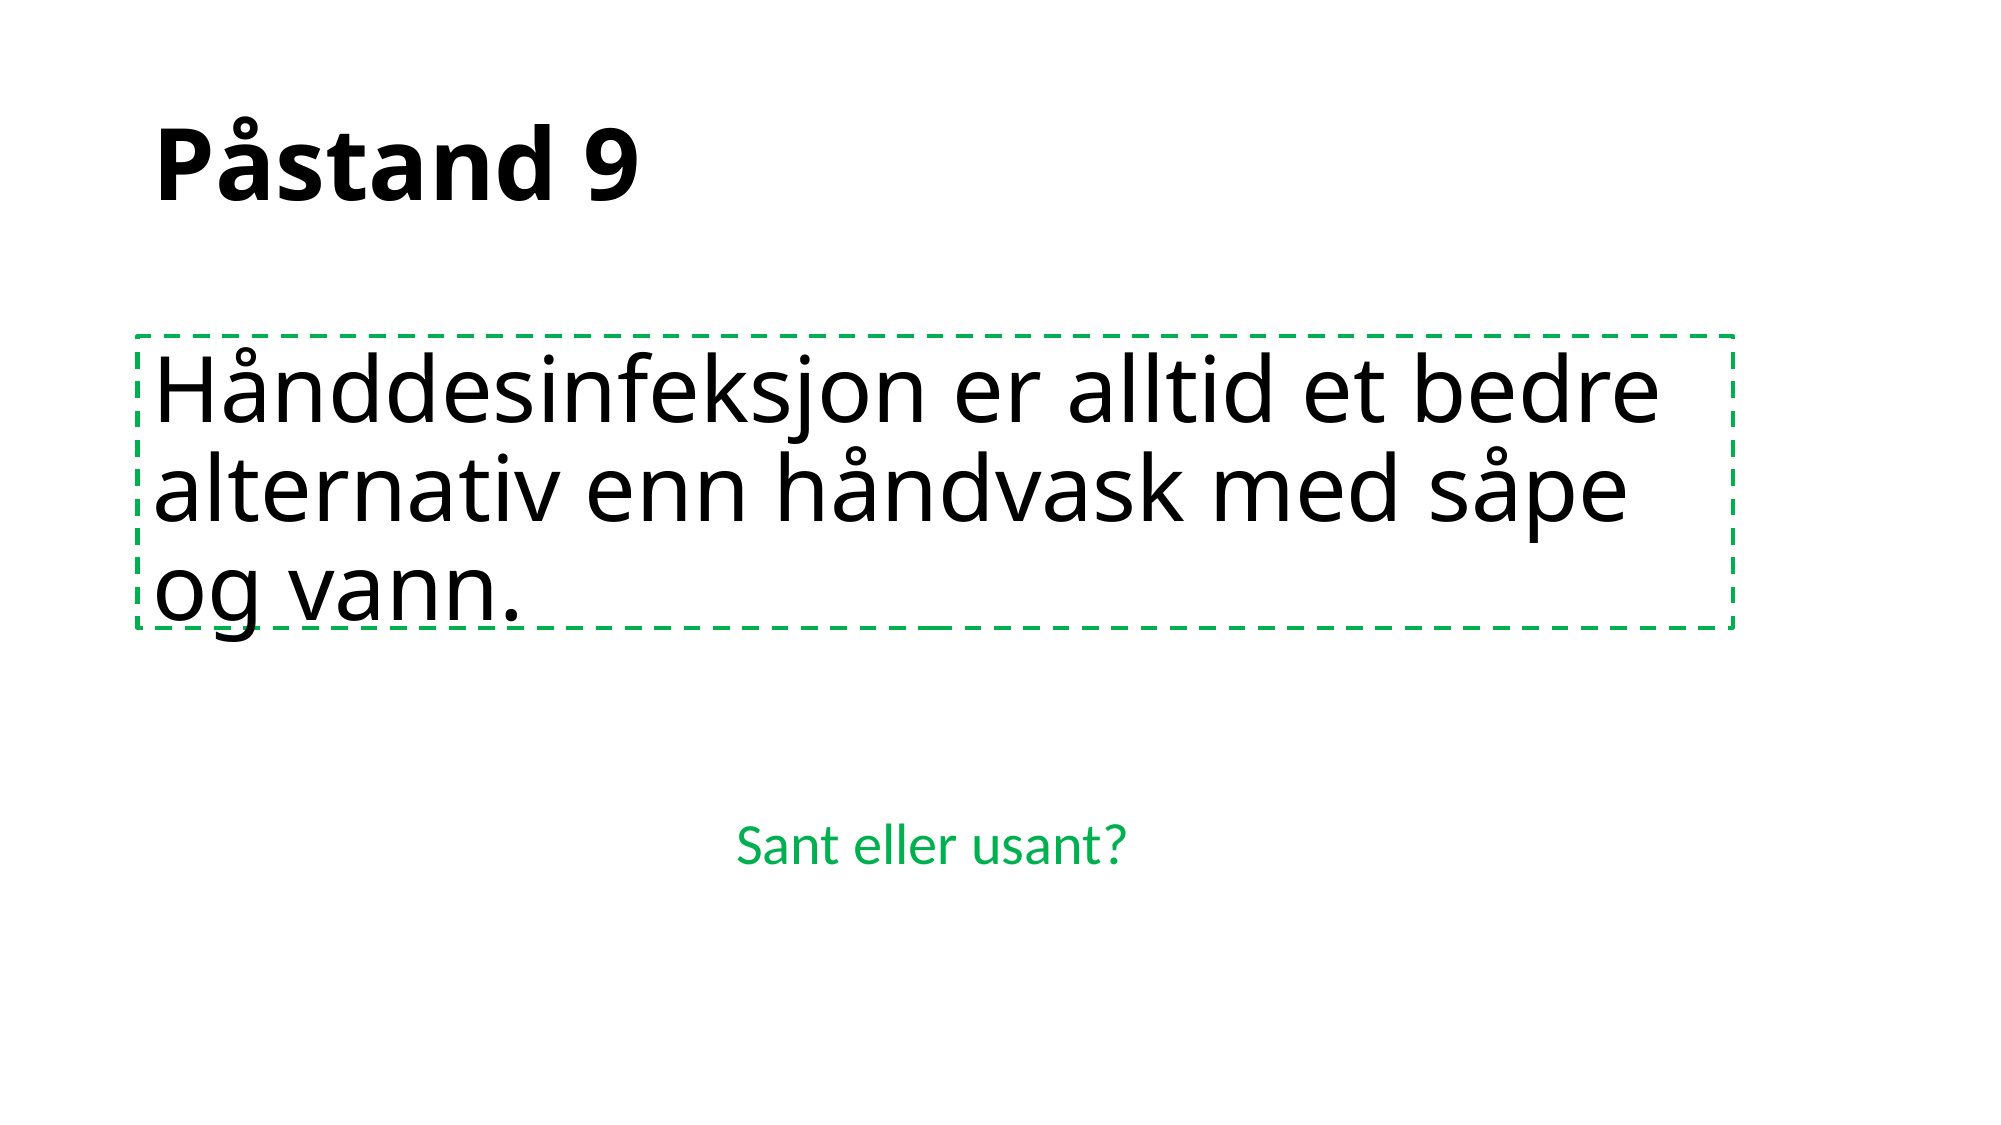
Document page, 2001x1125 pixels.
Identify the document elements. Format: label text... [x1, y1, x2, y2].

text_box Sant eller usant? [721, 798, 1279, 884]
title Påstand 9 [137, 59, 1863, 278]
list Hånddesinfeksjon er alltid et bedre alternativ enn håndvask med såpe og vann. [137, 336, 1733, 628]
